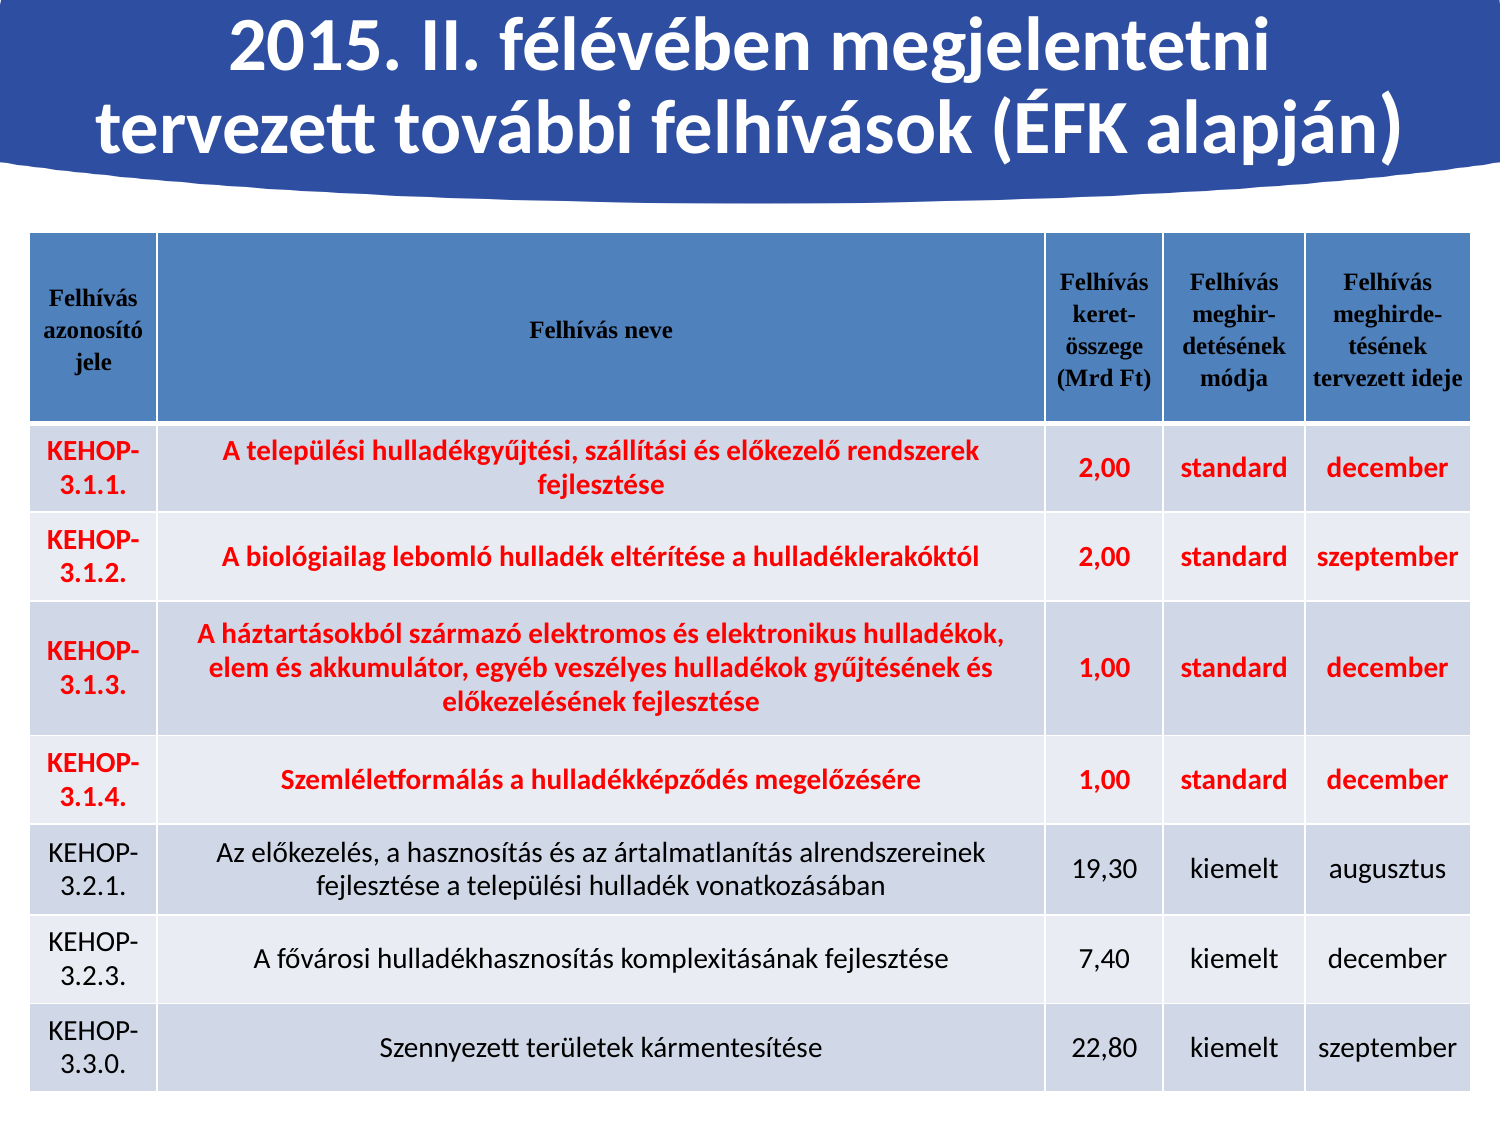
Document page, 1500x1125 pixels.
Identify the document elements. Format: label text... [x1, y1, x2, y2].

table_cell 1,00 [1046, 602, 1162, 735]
table_cell standard [1164, 736, 1304, 823]
text_box 2015. II. félévében megjelentetni tervezett további felhívások (ÉFK alapján) [74, 0, 1425, 188]
table_cell szeptember [1306, 1004, 1470, 1091]
table_cell KEHOP-3.1.1. [30, 426, 156, 511]
table_cell KEHOP-3.3.0. [30, 1004, 156, 1091]
table_cell standard [1164, 513, 1304, 600]
table_cell A fővárosi hulladékhasznosítás komplexitásának fejlesztése [158, 916, 1044, 1003]
table_cell augusztus [1306, 825, 1470, 914]
table_cell KEHOP-3.1.4. [30, 736, 156, 823]
table_cell A háztartásokból származó elektromos és elektronikus hulladékok, elem és akkumulátor, egyéb veszélyes hulladékok gyűjtésének és előkezelésének fejlesztése [158, 602, 1044, 735]
table_cell december [1306, 602, 1470, 735]
table_header Felhívás meghir-detésének módja [1164, 233, 1304, 421]
table_header Felhívás meghirde-tésének tervezett ideje [1306, 233, 1470, 421]
table_header Felhívás keret-összege (Mrd Ft) [1046, 233, 1162, 421]
table_cell 2,00 [1046, 426, 1162, 511]
table_cell kiemelt [1164, 916, 1304, 1003]
table_cell 7,40 [1046, 916, 1162, 1003]
table_cell standard [1164, 426, 1304, 511]
table_cell A biológiailag lebomló hulladék eltérítése a hulladéklerakóktól [158, 513, 1044, 600]
table_cell 22,80 [1046, 1004, 1162, 1091]
table_cell KEHOP-3.2.1. [30, 825, 156, 914]
table_cell Szennyezett területek kármentesítése [158, 1004, 1044, 1091]
table_header Felhívás neve [158, 233, 1044, 421]
table_cell standard [1164, 602, 1304, 735]
table_cell A települési hulladékgyűjtési, szállítási és előkezelő rendszerek fejlesztése [158, 426, 1044, 511]
table_cell KEHOP-3.1.2. [30, 513, 156, 600]
table_cell KEHOP-3.2.3. [30, 916, 156, 1003]
table_cell kiemelt [1164, 825, 1304, 914]
table_cell 19,30 [1046, 825, 1162, 914]
table_cell kiemelt [1164, 1004, 1304, 1091]
table_cell Az előkezelés, a hasznosítás és az ártalmatlanítás alrendszereinek fejlesztése a települési hulladék vonatkozásában [158, 825, 1044, 914]
table_header Felhívás azonosító jele [30, 233, 156, 421]
table_cell 2,00 [1046, 513, 1162, 600]
table_cell december [1306, 916, 1470, 1003]
table_cell december [1306, 736, 1470, 823]
table_cell 1,00 [1046, 736, 1162, 823]
picture [0, 0, 1500, 1125]
table_cell december [1306, 426, 1470, 511]
table_cell KEHOP-3.1.3. [30, 602, 156, 735]
table_cell szeptember [1306, 513, 1470, 600]
table_cell Szemléletformálás a hulladékképződés megelőzésére [158, 736, 1044, 823]
